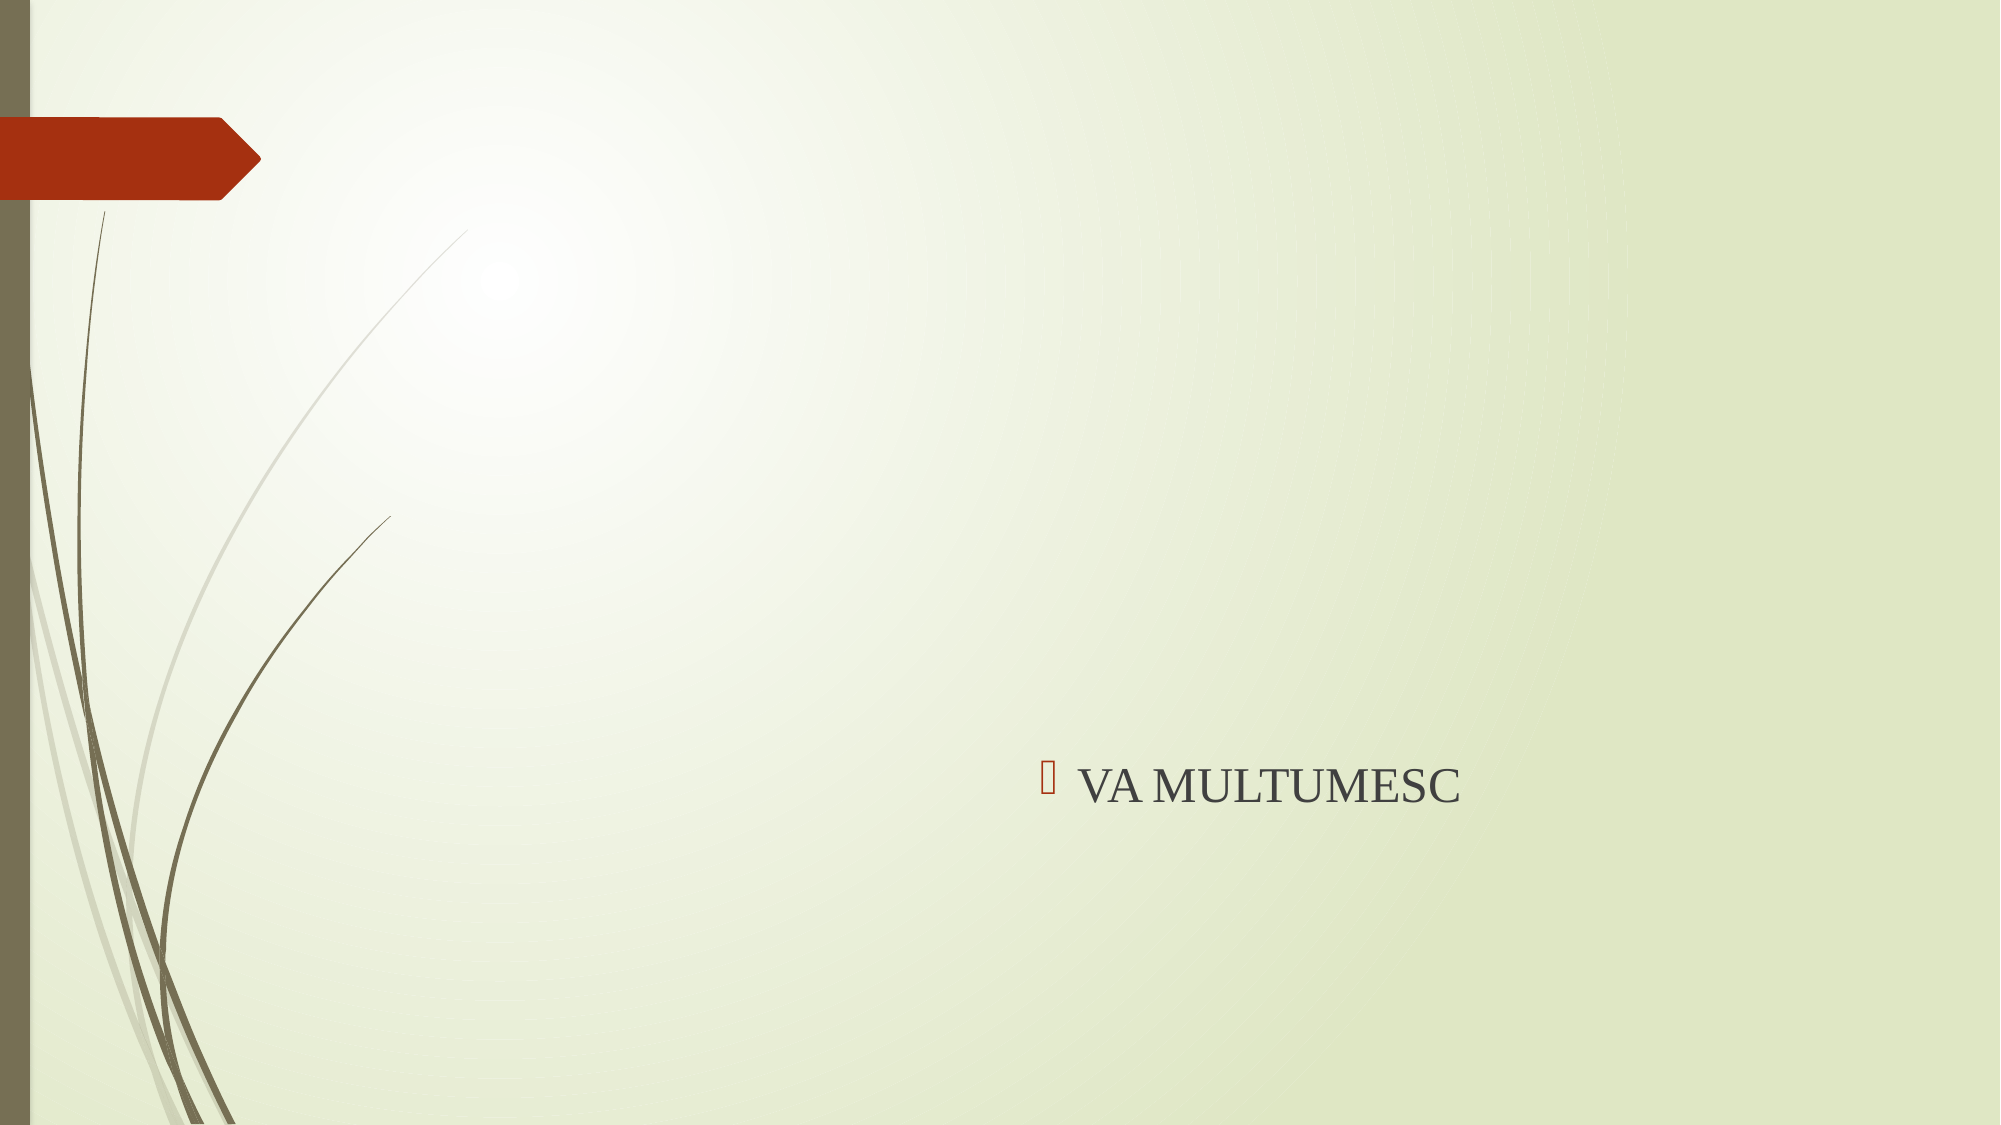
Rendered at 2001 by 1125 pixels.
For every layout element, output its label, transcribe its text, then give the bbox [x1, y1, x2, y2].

list VA MULTUMESC [424, 350, 1888, 970]
